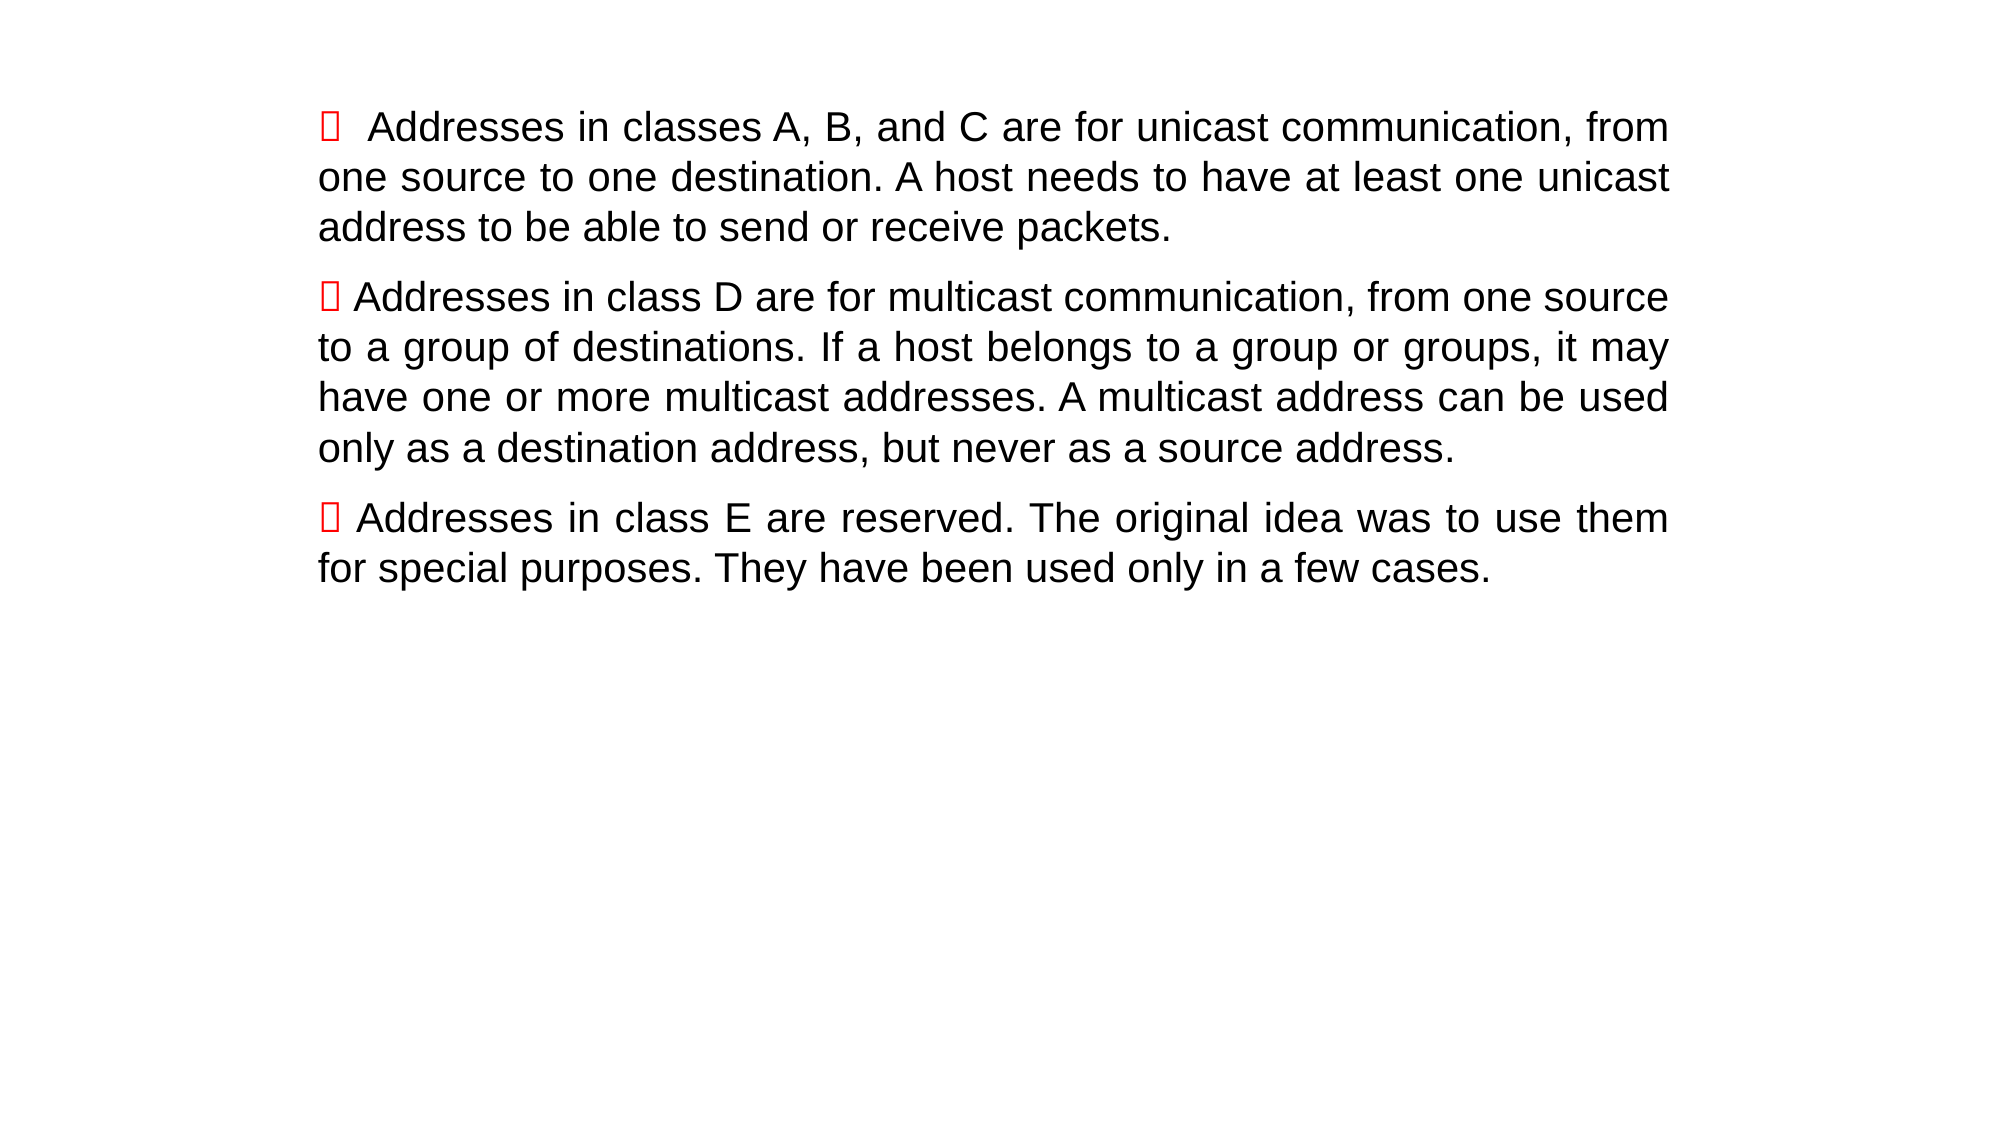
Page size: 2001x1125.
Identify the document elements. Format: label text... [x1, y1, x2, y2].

text_box  Addresses in classes A, B, and C are for unicast communication, from one source to one destination. A host needs to have at least one unicast address to be able to send or receive packets.  Addresses in class D are for multicast communication, from one source to a group of destinations. If a host belongs to a group or groups, it may have one or more multicast addresses. A multicast address can be used only as a destination address, but never as a source address.  Addresses in class E are reserved. The original idea was to use them for special purposes. They have been used only in a few cases. [303, 91, 1686, 599]
